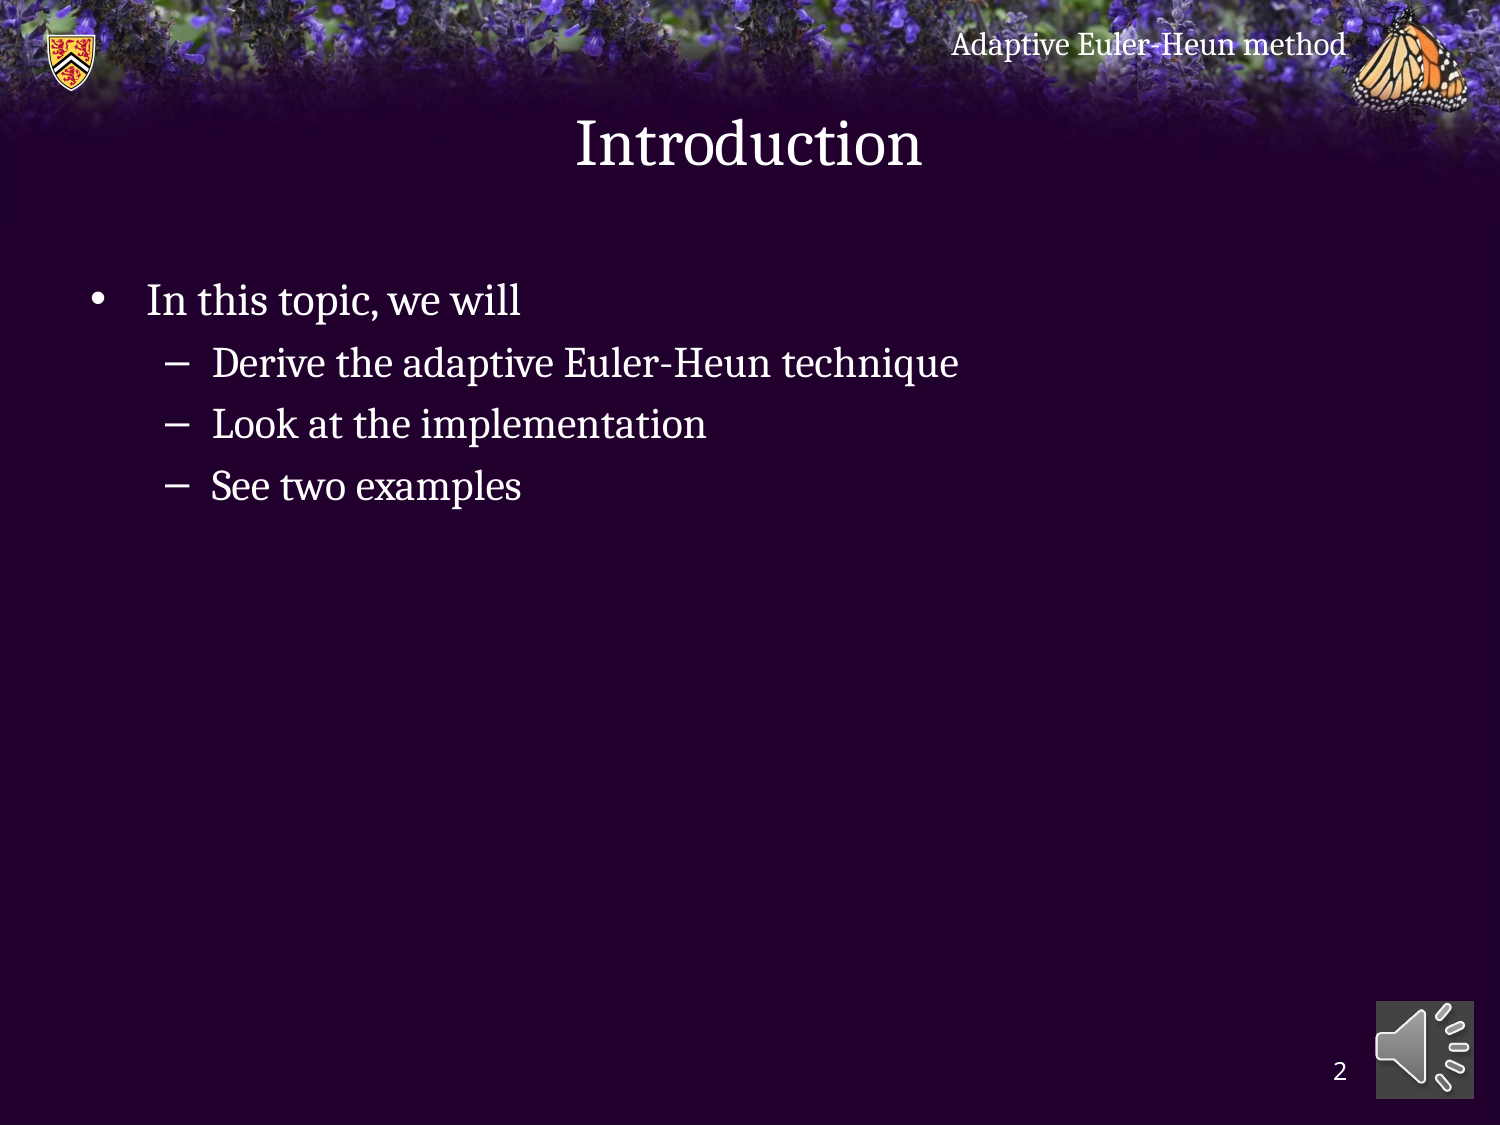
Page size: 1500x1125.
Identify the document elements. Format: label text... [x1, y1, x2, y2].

footer Adaptive Euler-Heun method [320, 12, 1363, 73]
slide_number 2 [1187, 1042, 1363, 1103]
title Introduction [75, 45, 1425, 233]
picture [0, 0, 1500, 1125]
list In this topic, we will Derive the adaptive Euler-Heun technique Look at the implementation See two examples [75, 262, 1320, 1005]
